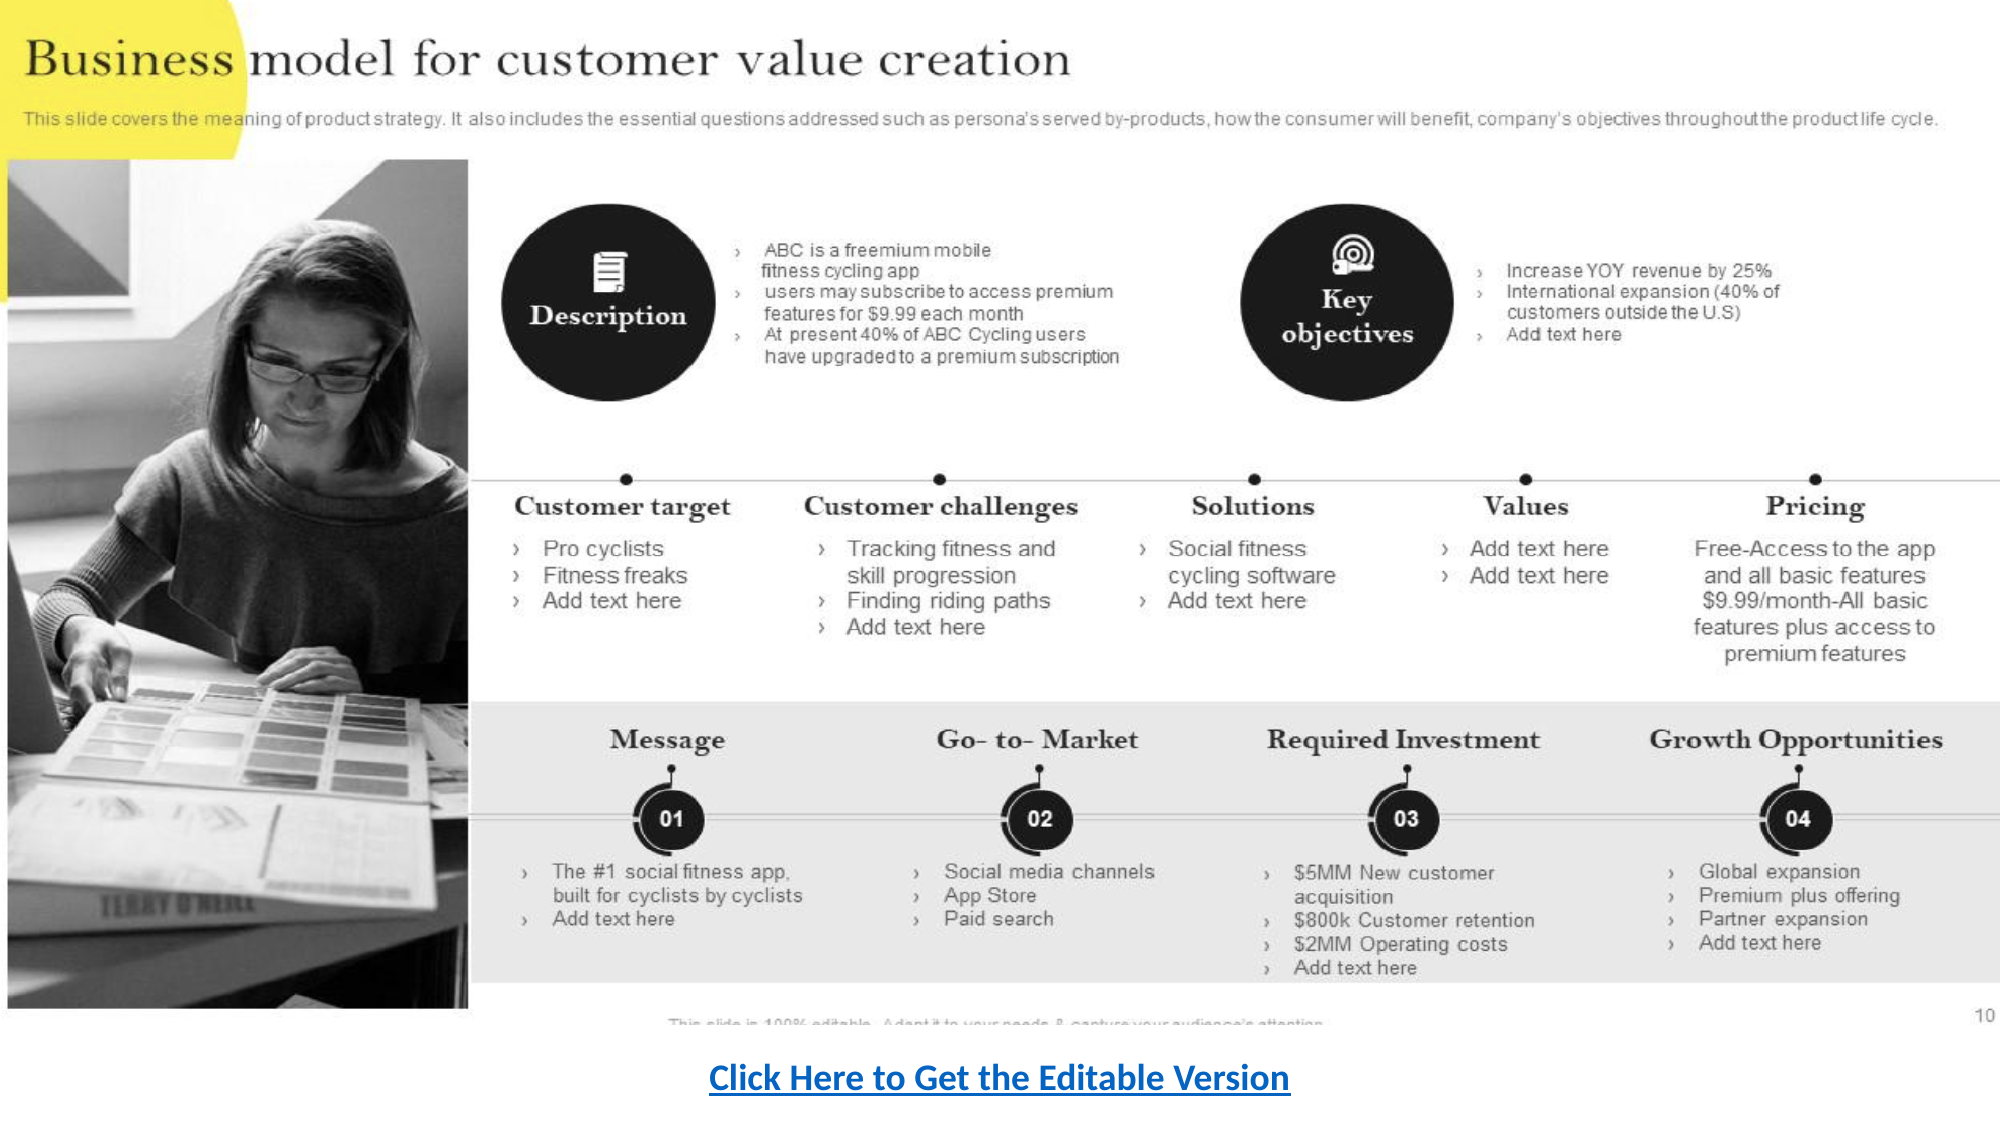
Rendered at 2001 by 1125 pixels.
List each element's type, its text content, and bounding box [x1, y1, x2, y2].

picture [0, 0, 2000, 1025]
text_box Click Here to Get the Editable Version [0, 1045, 2000, 1106]
